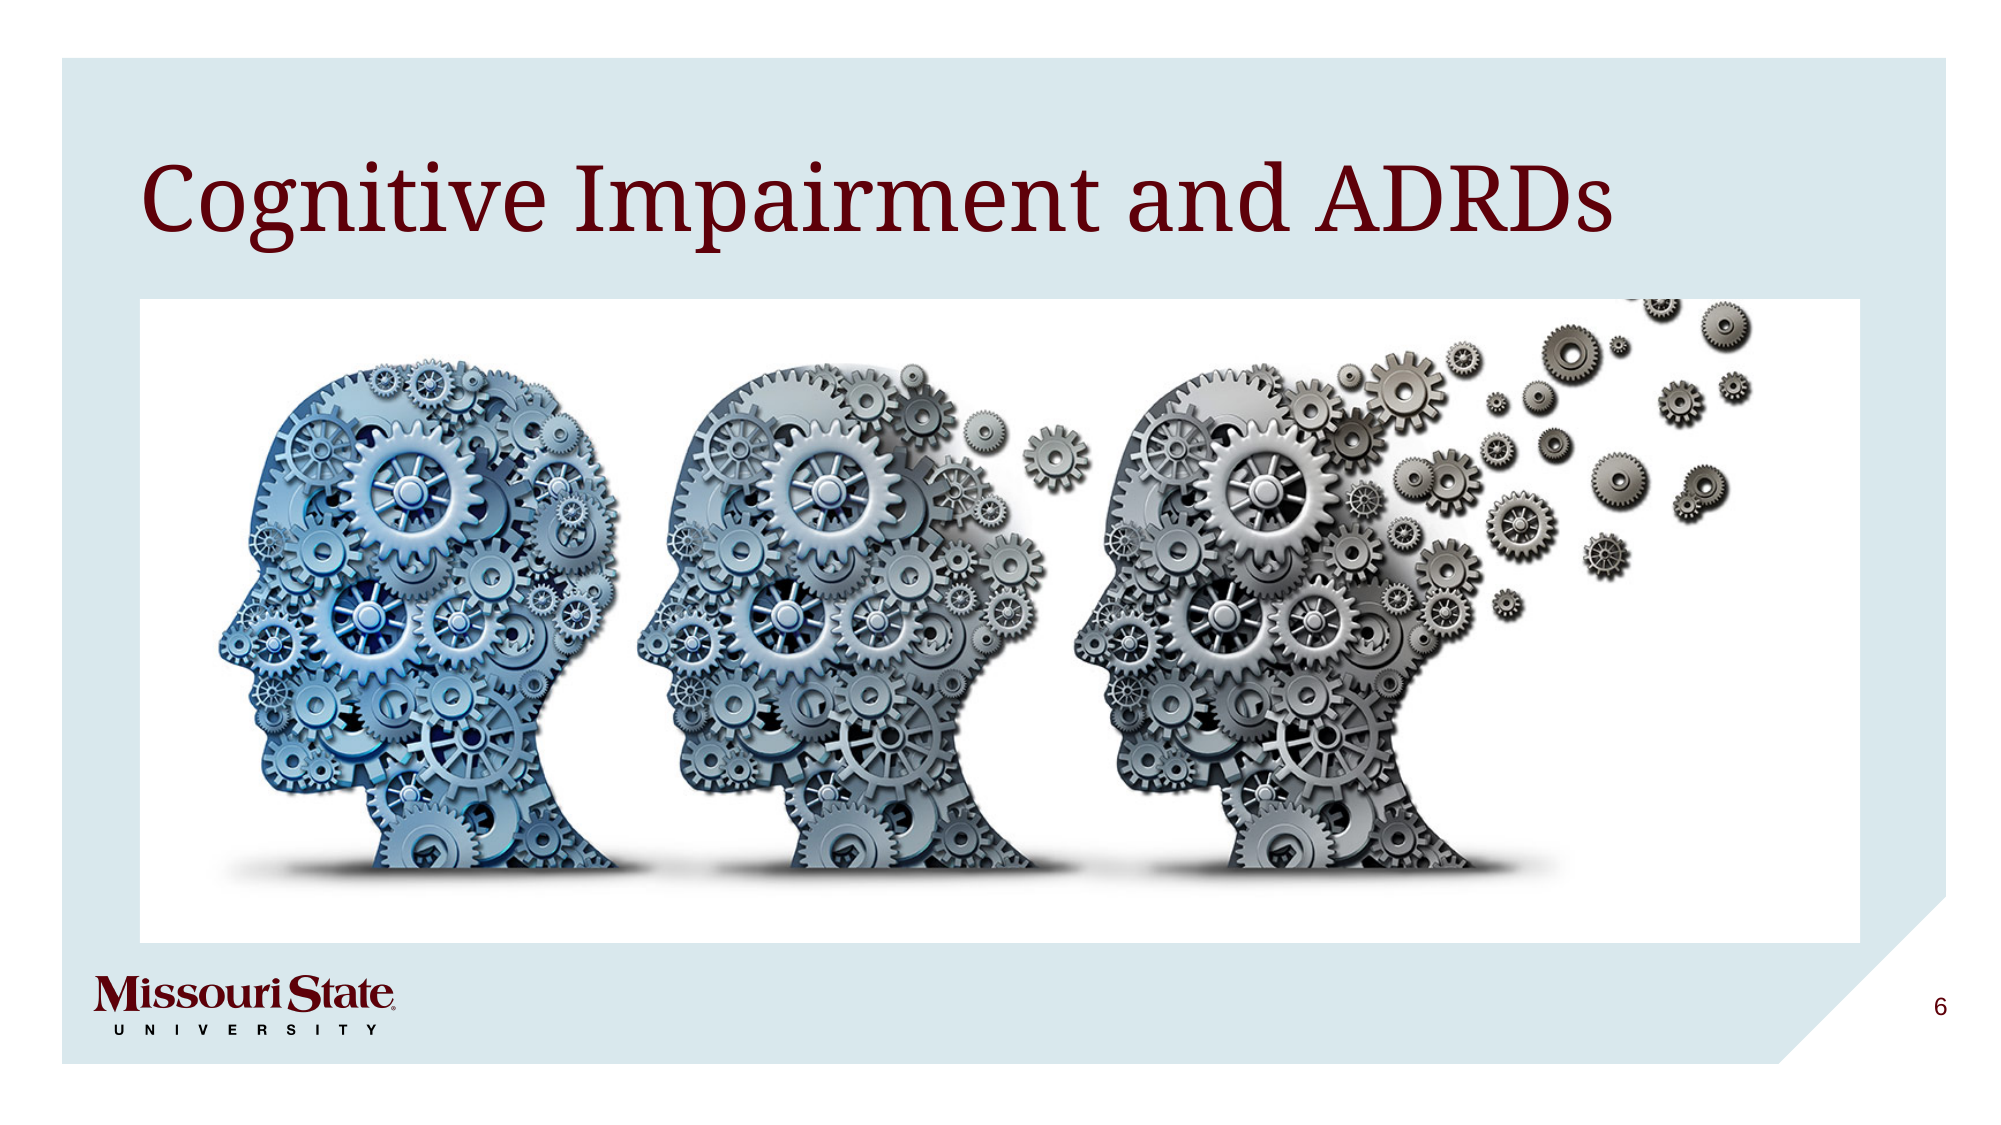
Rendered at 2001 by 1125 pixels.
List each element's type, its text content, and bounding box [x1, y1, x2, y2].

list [139, 299, 1861, 943]
title Cognitive Impairment and ADRDs [139, 111, 1861, 278]
slide_number 6 [1860, 975, 1948, 1036]
picture [93, 975, 396, 1035]
